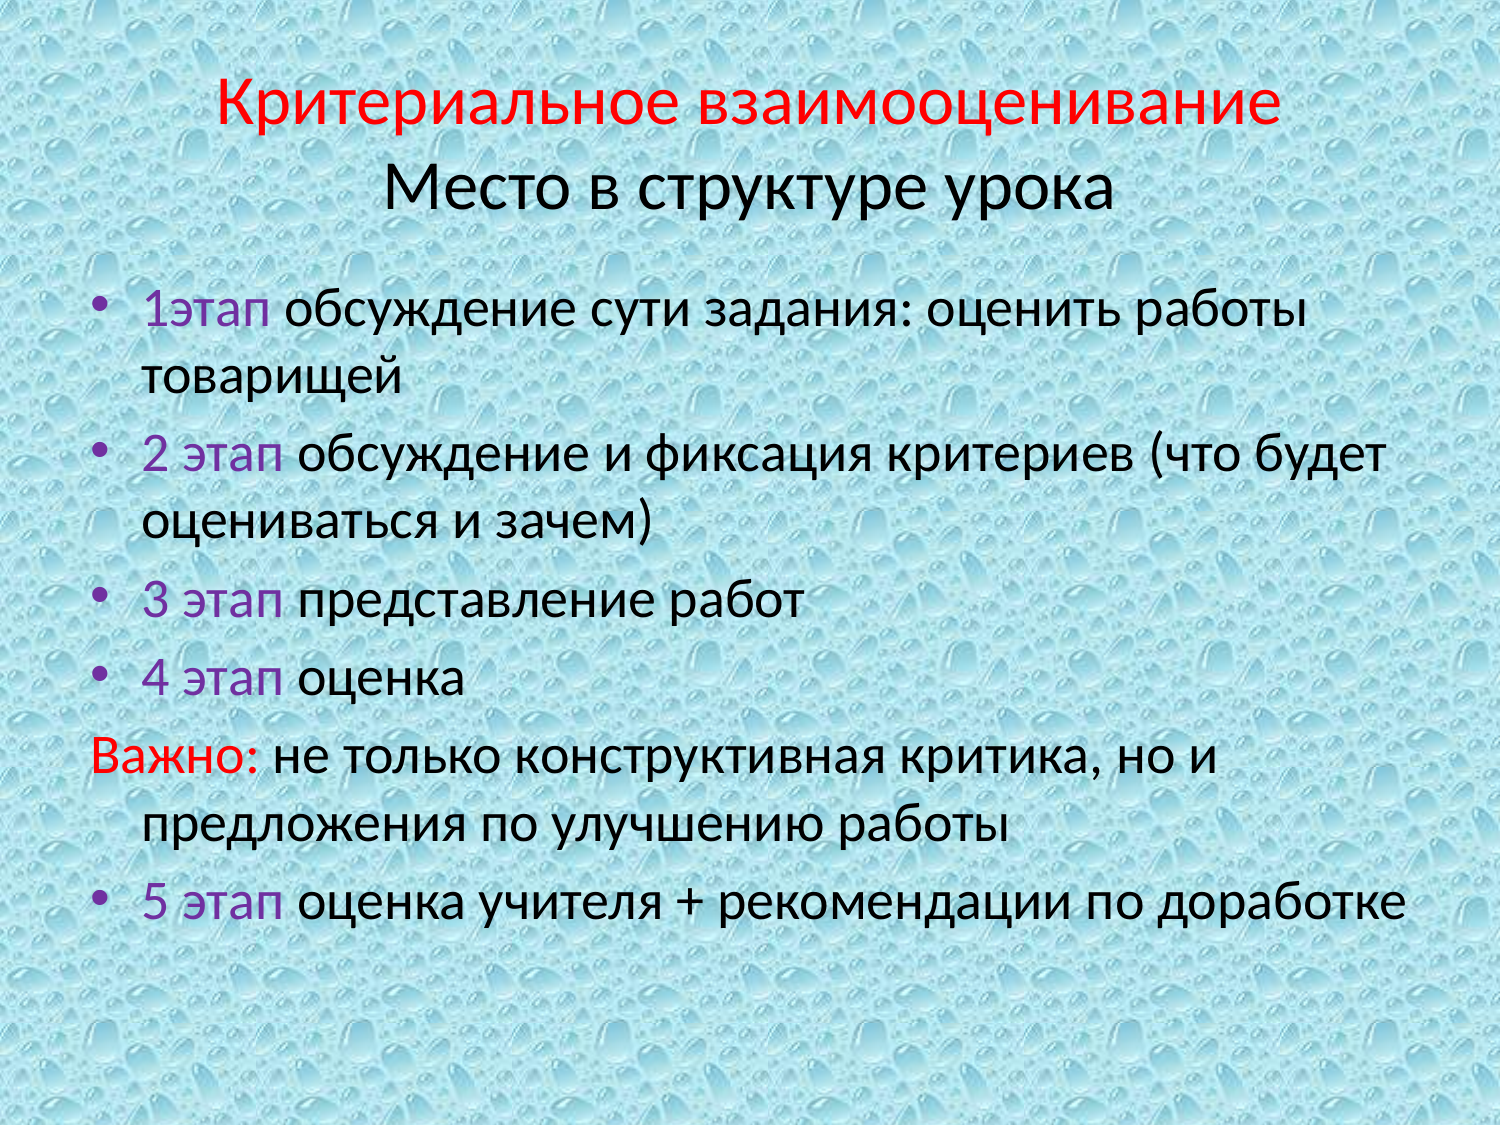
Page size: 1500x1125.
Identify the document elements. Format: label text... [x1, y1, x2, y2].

picture [0, 0, 1500, 1125]
list 1этап обсуждение сути задания: оценить работы товарищей 2 этап обсуждение и фиксация критериев (что будет оцениваться и зачем) 3 этап представление работ 4 этап оценка Важно: не только конструктивная критика, но и предложения по улучшению работы 5 этап оценка учителя + рекомендации по доработке [75, 262, 1425, 1005]
title Критериальное взаимооценивание Место в структуре урока [75, 45, 1425, 233]
